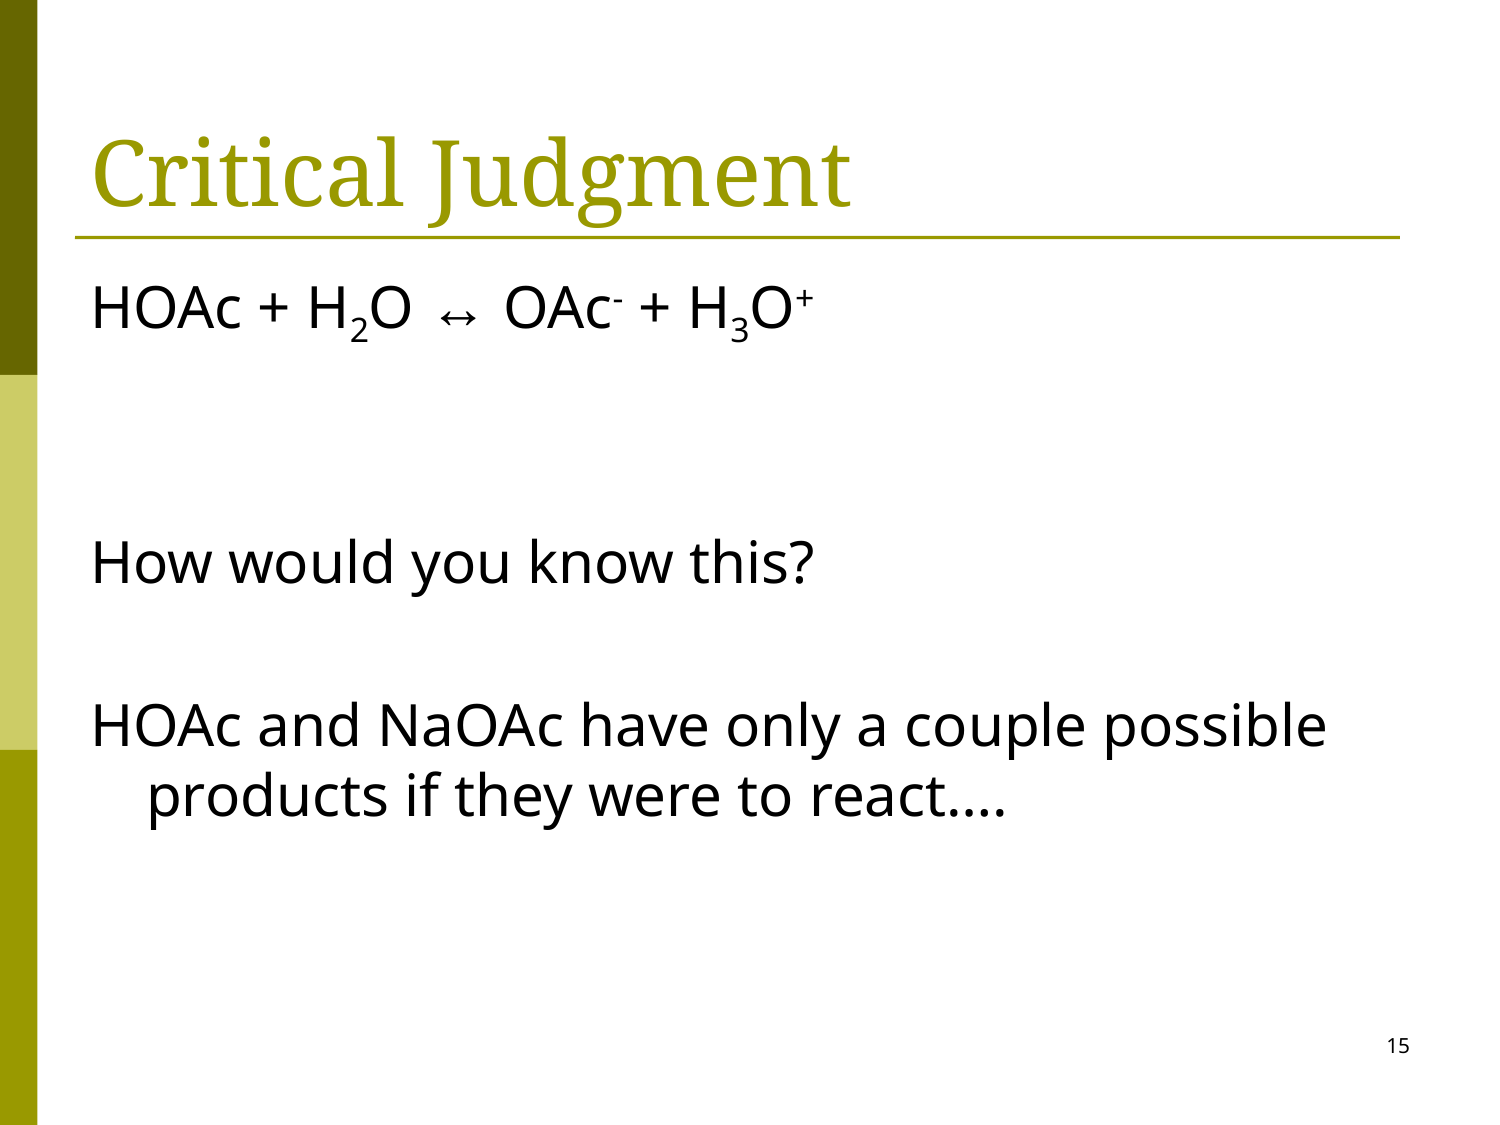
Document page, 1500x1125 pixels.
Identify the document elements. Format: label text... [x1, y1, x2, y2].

list HOAc + H2O ↔ OAc- + H3O+ How would you know this? HOAc and NaOAc have only a couple possible products if they were to react…. [75, 262, 1425, 1006]
title Critical Judgment [75, 45, 1425, 233]
slide_number 15 [1074, 1025, 1425, 1100]
